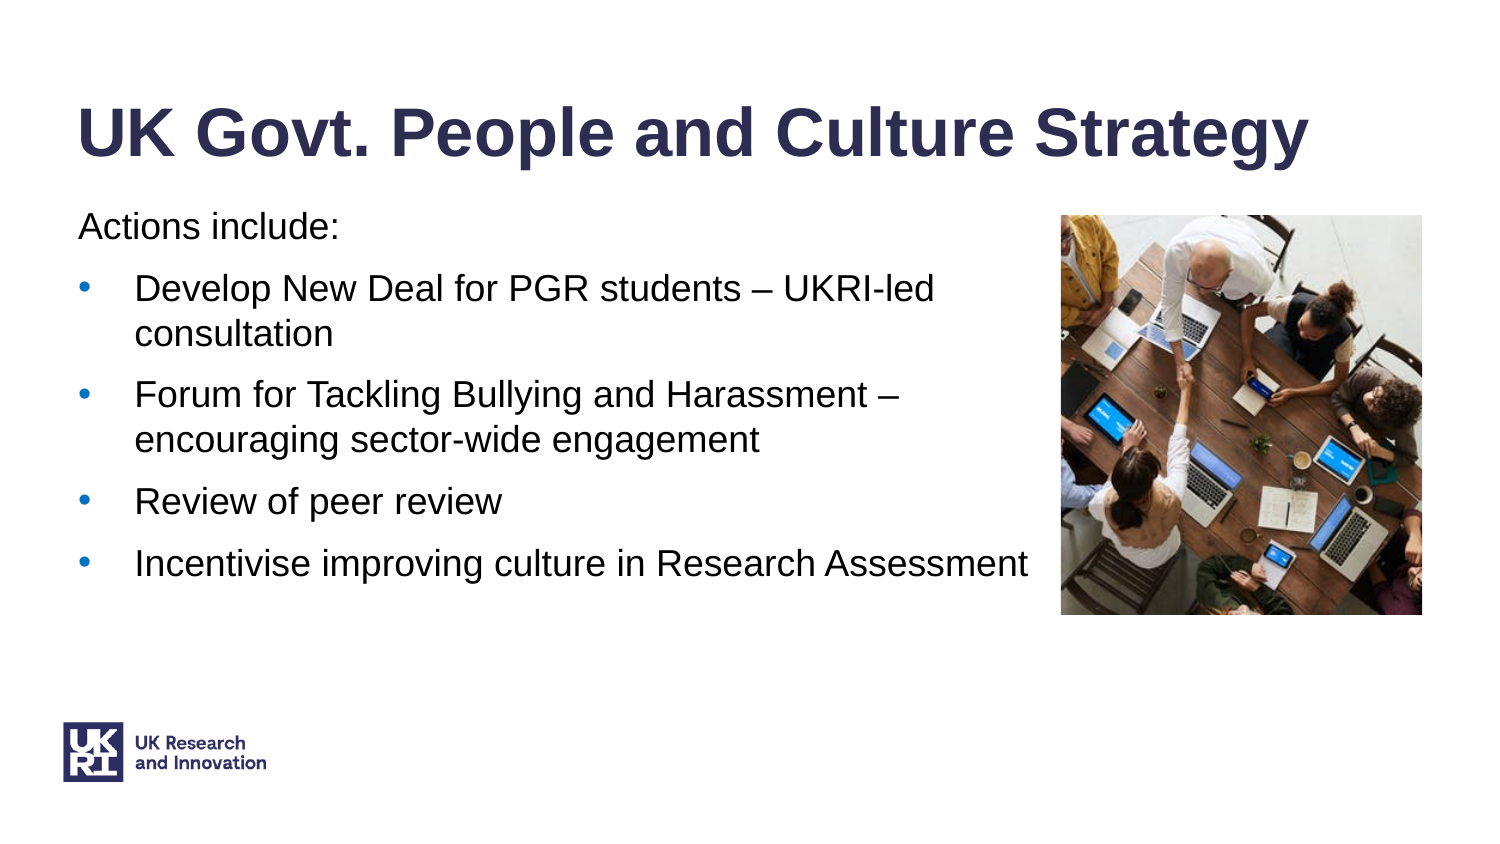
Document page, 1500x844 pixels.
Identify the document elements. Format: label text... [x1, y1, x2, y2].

picture [63, 722, 266, 782]
picture [1060, 215, 1423, 615]
title UK Govt. People and Culture Strategy [62, 52, 1357, 216]
text_box Actions include: Develop New Deal for PGR students – UKRI-led consultation Forum for Tackling Bullying and Harassment – encouraging sector-wide engagement Review of peer review Incentivise improving culture in Research Assessment [63, 194, 1086, 666]
